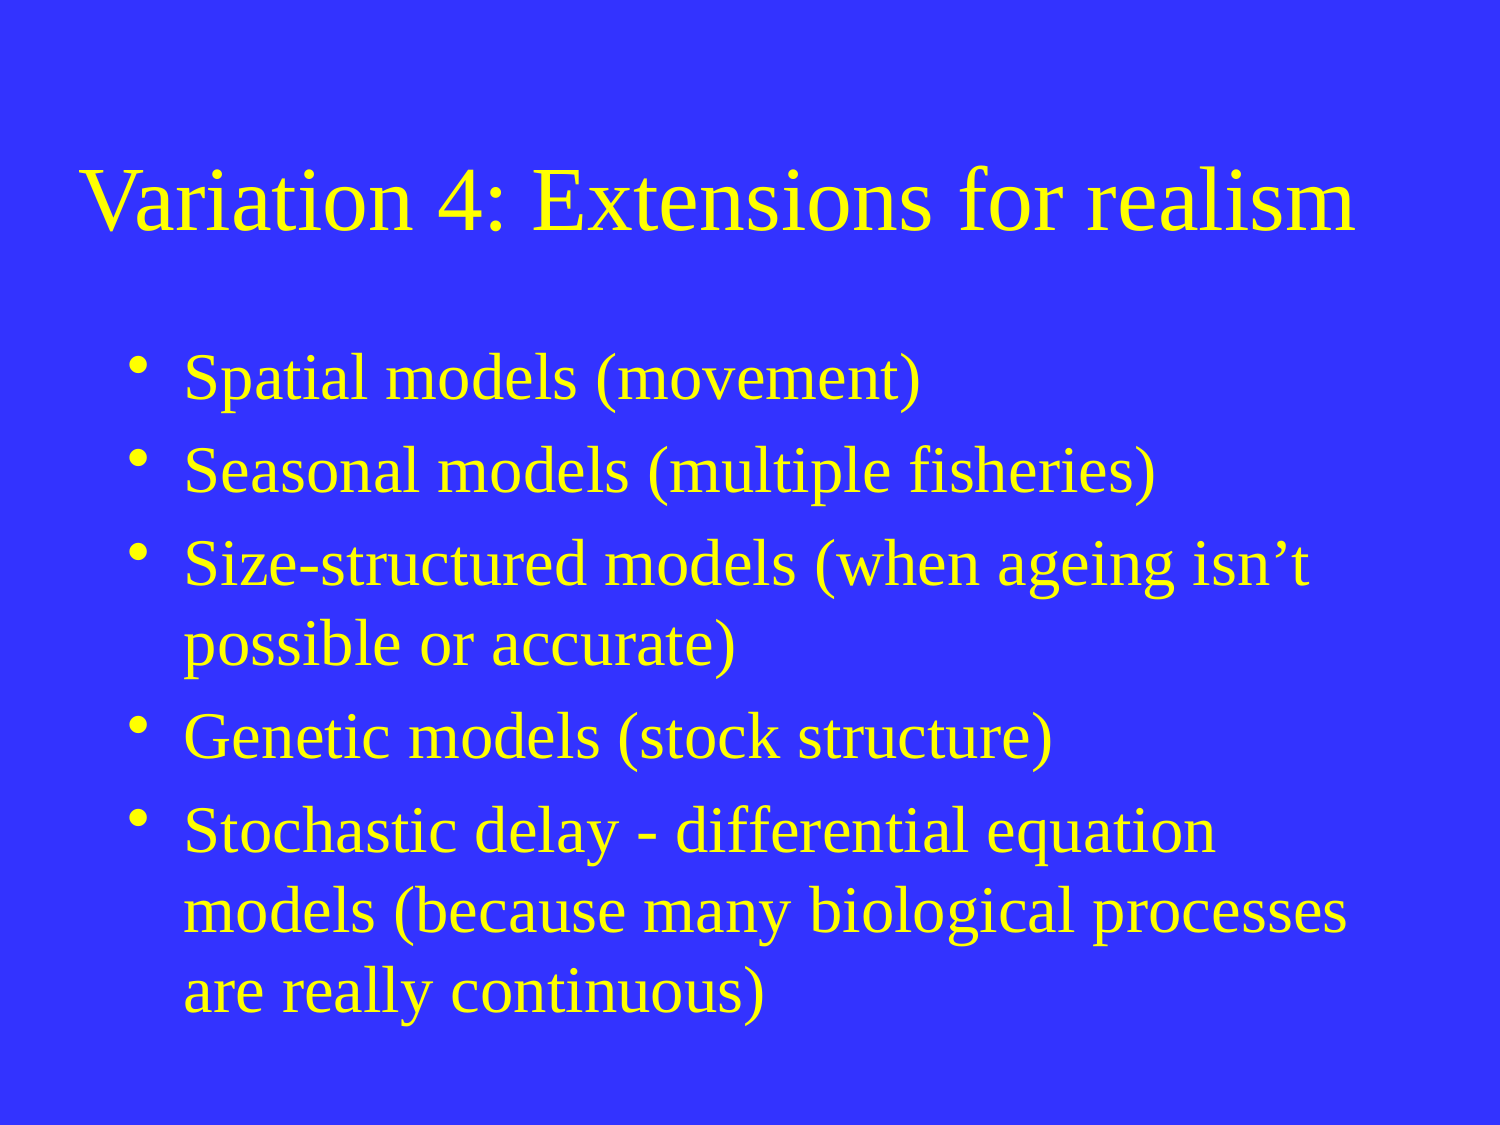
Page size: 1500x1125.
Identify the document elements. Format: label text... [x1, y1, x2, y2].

list Spatial models (movement) Seasonal models (multiple fisheries) Size-structured models (when ageing isn’t possible or accurate) Genetic models (stock structure) Stochastic delay - differential equation models (because many biological processes are really continuous) [112, 324, 1388, 1000]
title Variation 4: Extensions for realism [50, 99, 1388, 288]
